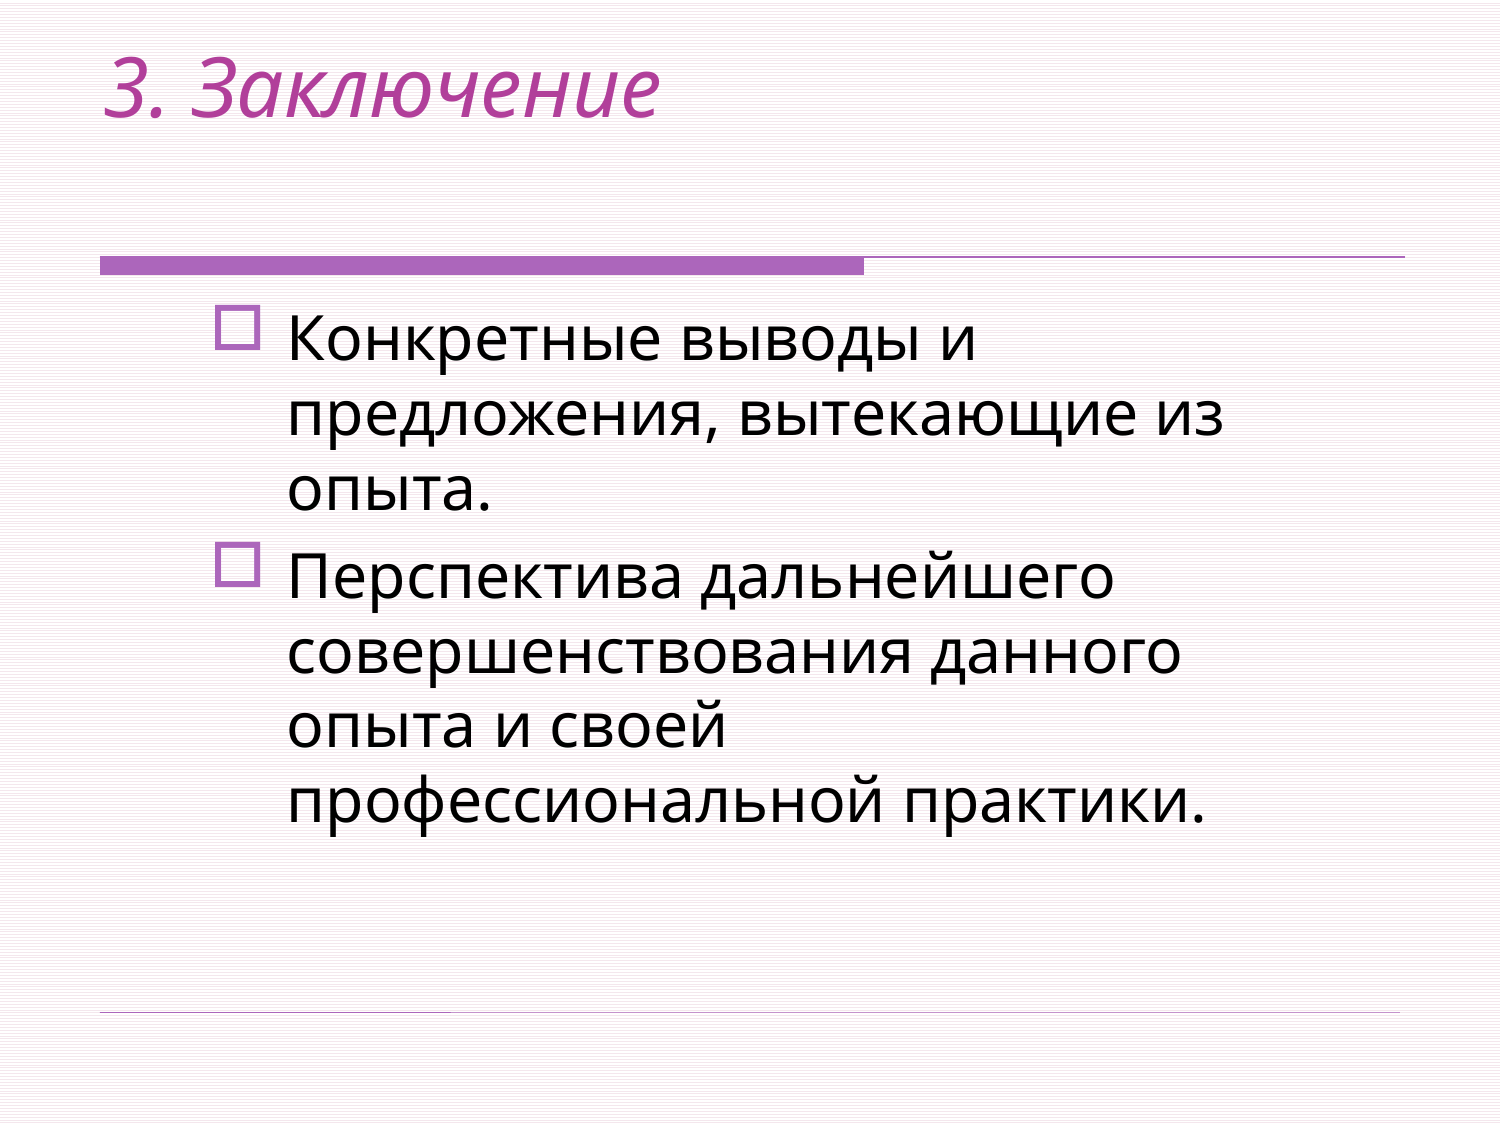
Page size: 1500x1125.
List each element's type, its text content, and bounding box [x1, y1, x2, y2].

title 3. Заключение [88, 54, 1158, 243]
list Конкретные выводы и предложения, вытекающие из опыта. Перспектива дальнейшего совершенствования данного опыта и своей профессиональной практики. [194, 290, 1246, 862]
